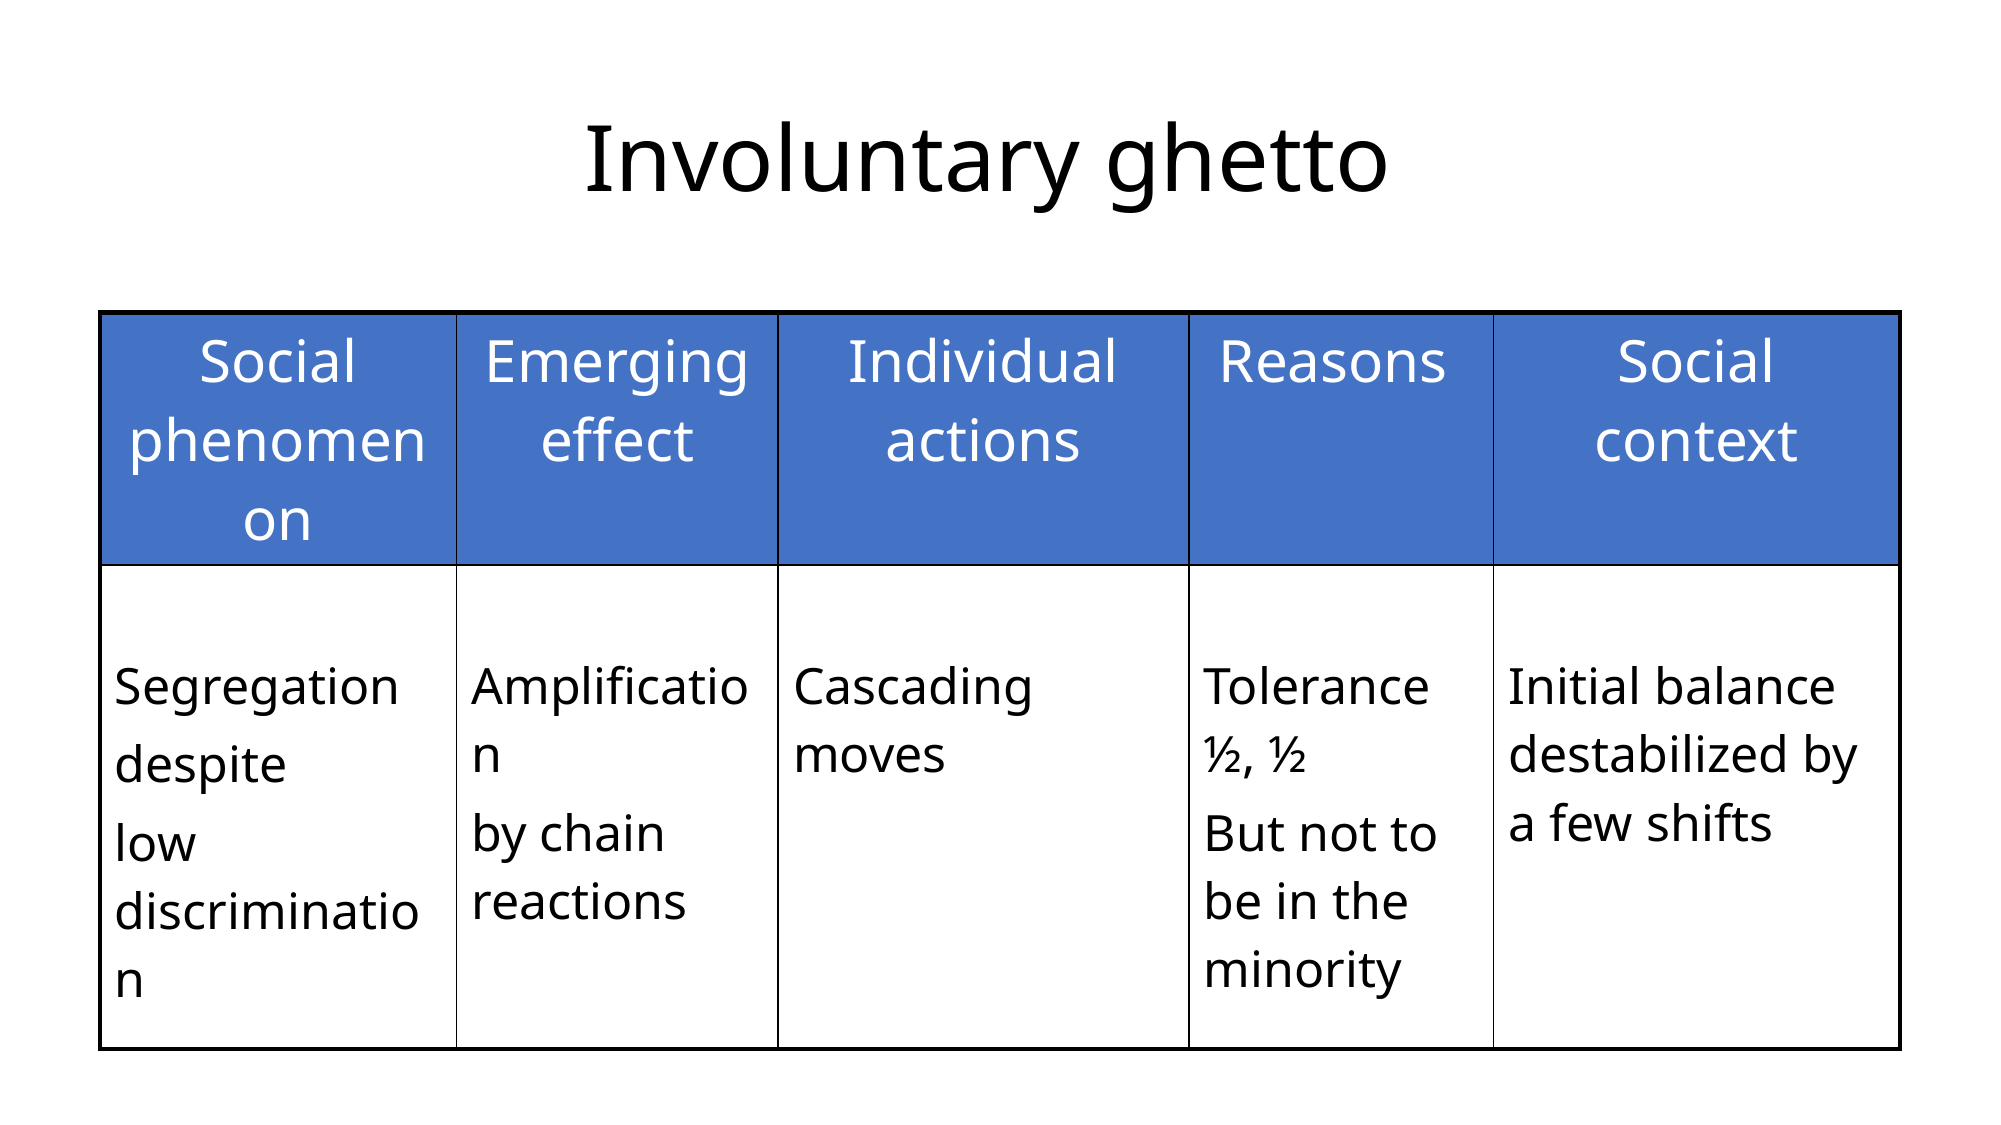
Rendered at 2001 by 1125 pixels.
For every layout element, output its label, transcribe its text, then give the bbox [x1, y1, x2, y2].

table_cell Segregation despite low discrimination [102, 566, 456, 1047]
table_cell Cascading moves [779, 566, 1188, 1047]
table_cell Tolerance ½, ½ But not to be in the minority [1190, 566, 1493, 1047]
table_header Individual actions [779, 315, 1188, 564]
table_header Emerging effect [457, 315, 777, 564]
title Involuntary ghetto [99, 47, 1900, 275]
table_cell Amplification by chain reactions [457, 566, 777, 1047]
table_header Reasons [1190, 315, 1493, 564]
table_cell Initial balance destabilized by a few shifts [1494, 566, 1898, 1047]
table_header Social phenomenon [102, 315, 456, 564]
table_header Social context [1494, 315, 1898, 564]
